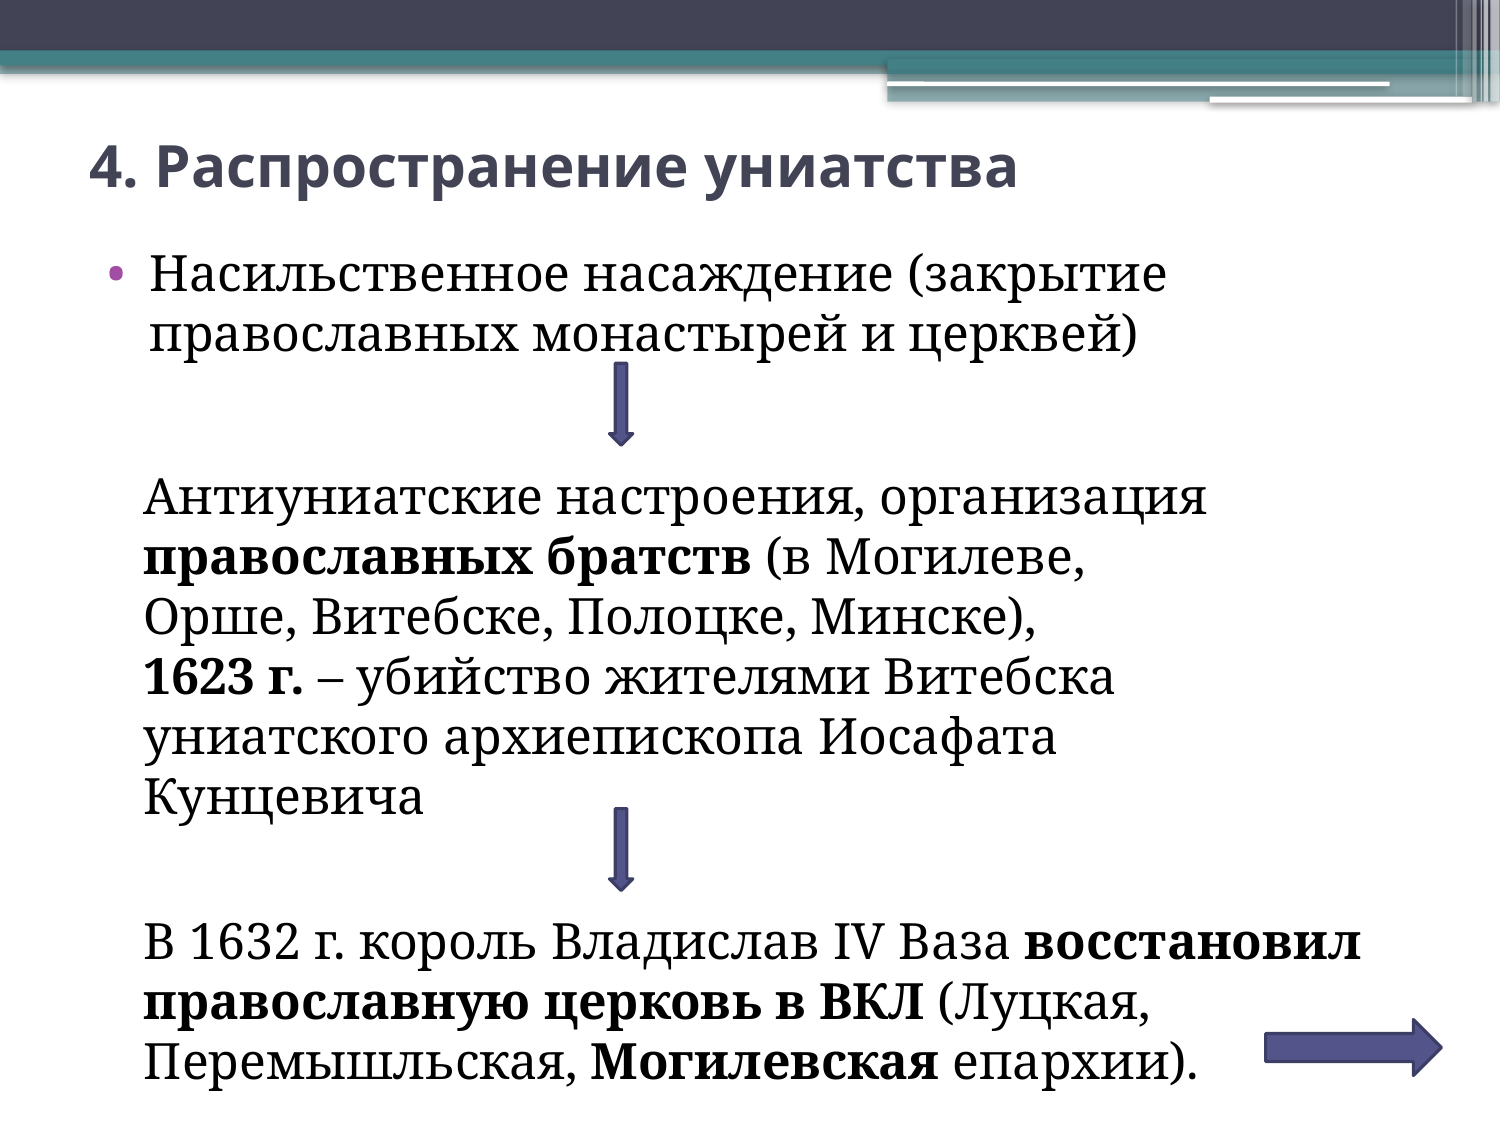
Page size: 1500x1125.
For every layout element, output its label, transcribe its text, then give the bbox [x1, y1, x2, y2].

text_box Антиуниатские настроения, организация православных братств (в Могилеве, Орше, Витебске, Полоцке, Минске), 1623 г. – убийство жителями Витебска униатского архиепископа Иосафата Кунцевича [128, 456, 1266, 892]
text_box [1264, 1018, 1443, 1078]
text_box [607, 361, 635, 447]
text_box [607, 807, 635, 892]
list Насильственное насаждение (закрытие православных монастырей и церквей) [75, 234, 1425, 1079]
title 4. Распространение униатства [75, 105, 1425, 223]
text_box В 1632 г. король Владислав IV Ваза восстановил православную церковь в ВКЛ (Луцкая, Перемышльская, Могилевская епархии). [128, 902, 1430, 1098]
